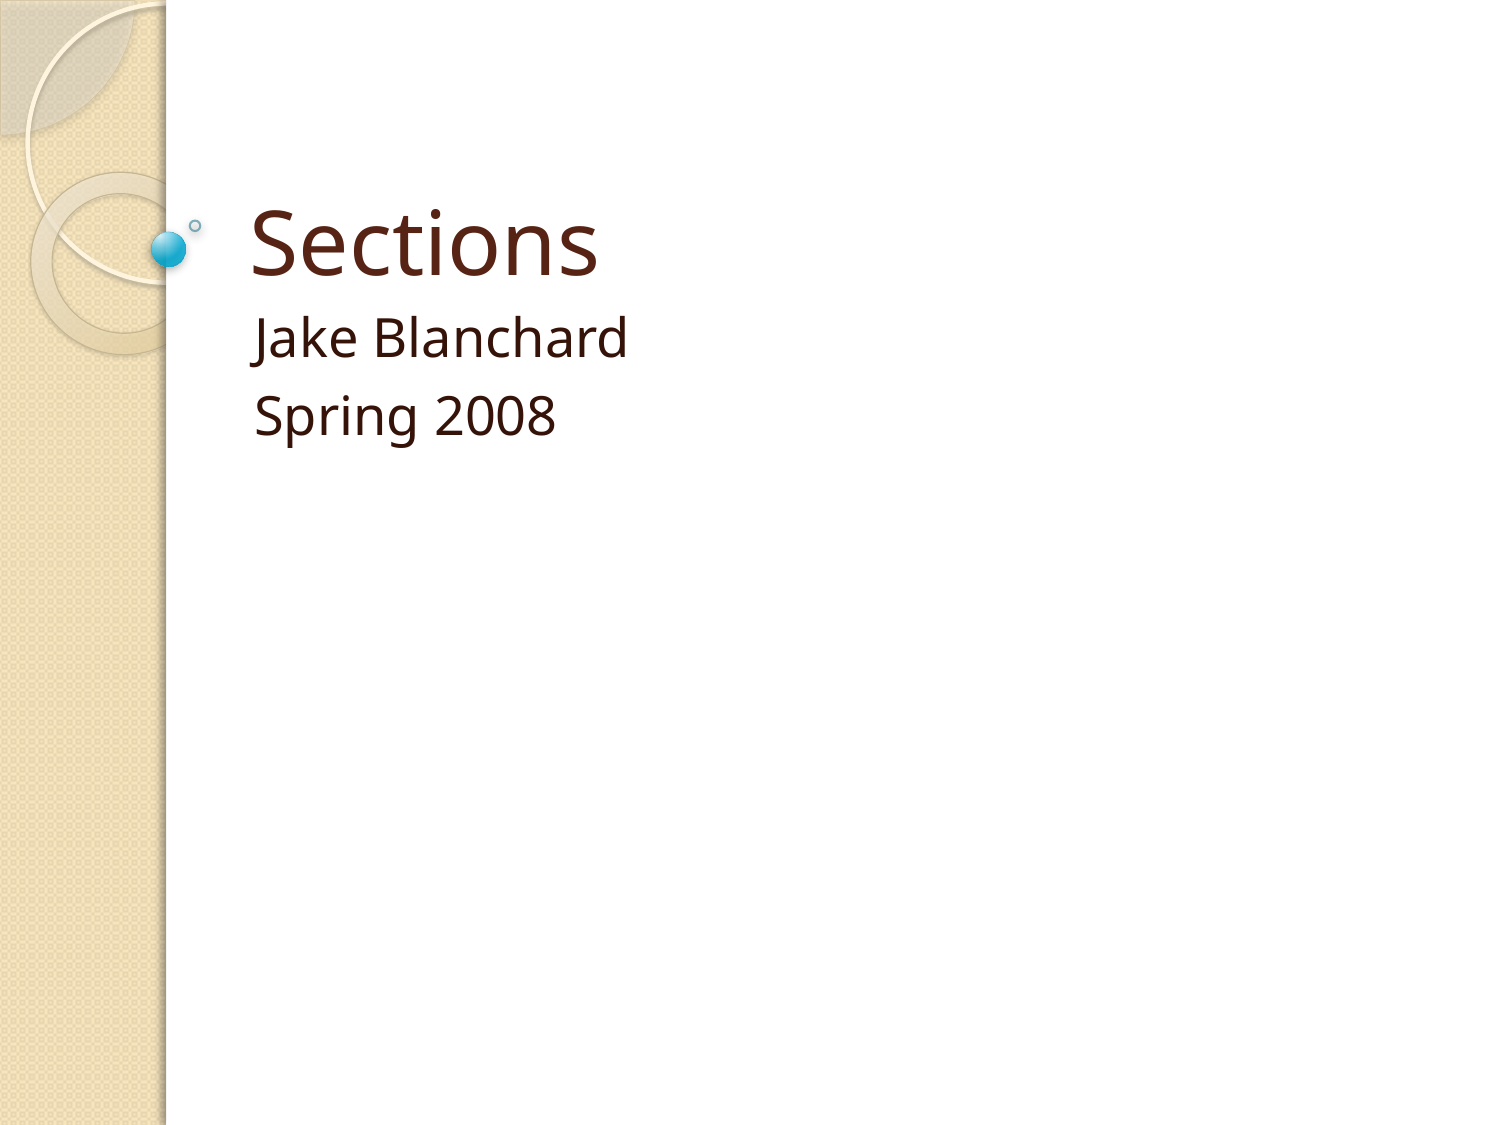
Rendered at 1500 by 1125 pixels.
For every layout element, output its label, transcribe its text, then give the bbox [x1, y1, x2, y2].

subtitle Jake Blanchard Spring 2008 [234, 303, 1450, 591]
title Sections [234, 59, 1450, 301]
